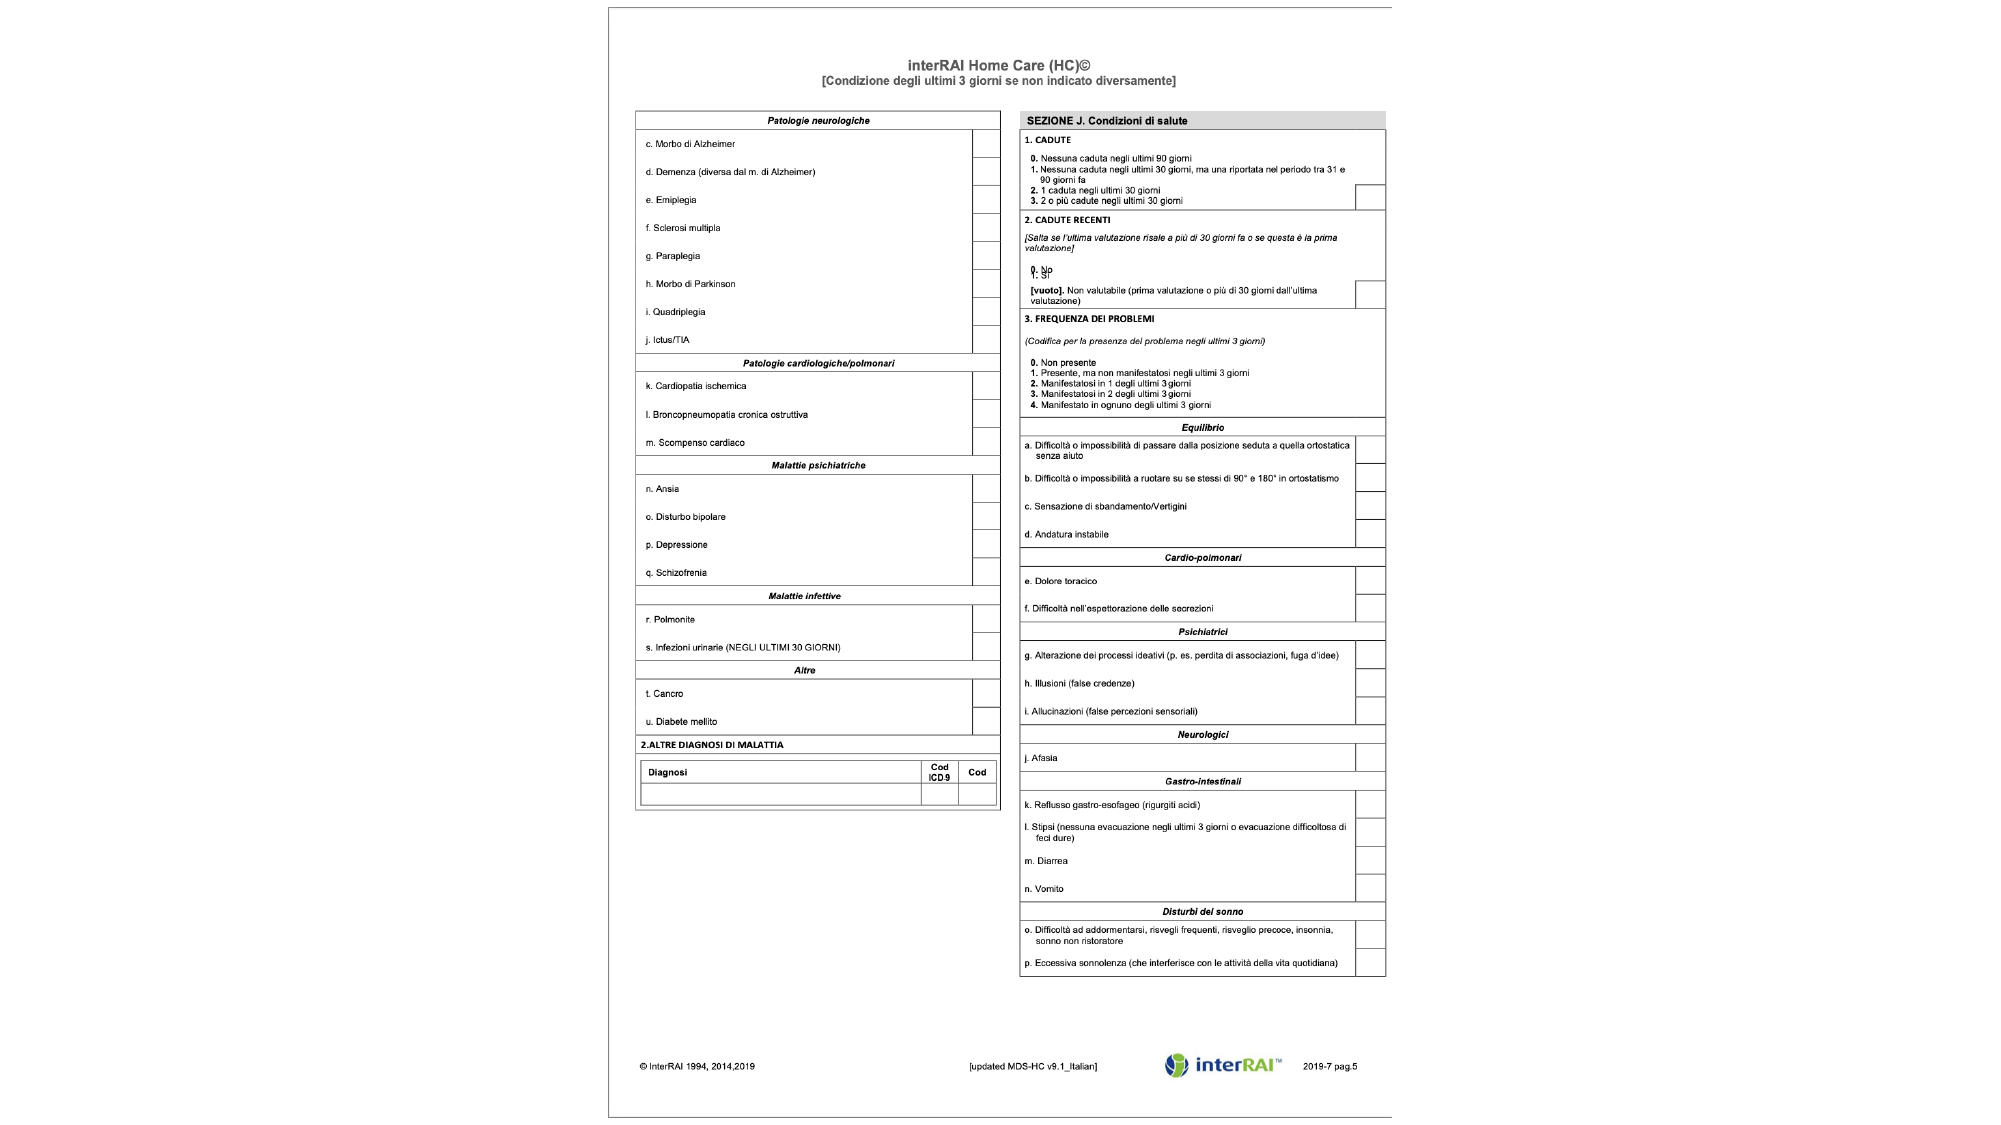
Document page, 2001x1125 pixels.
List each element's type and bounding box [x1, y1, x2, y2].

picture [608, 7, 1392, 1118]
